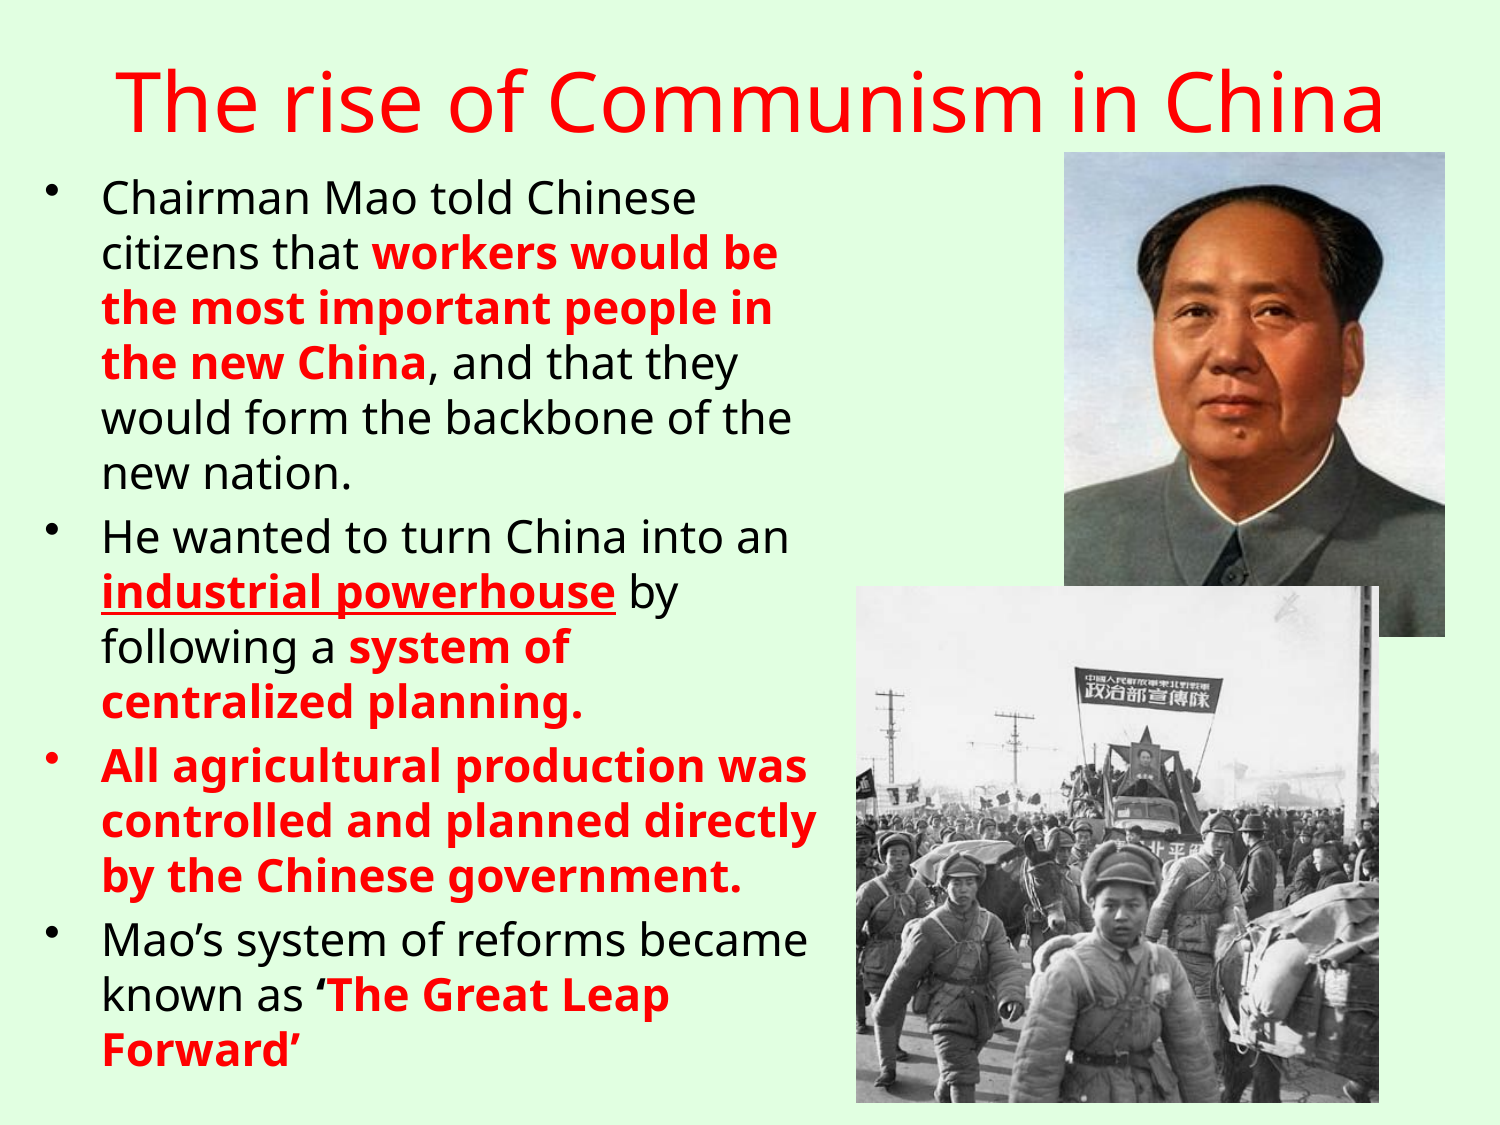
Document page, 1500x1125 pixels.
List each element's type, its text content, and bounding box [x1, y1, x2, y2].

title The rise of Communism in China [76, 5, 1427, 194]
list Chairman Mao told Chinese citizens that workers would be the most important people in the new China, and that they would form the backbone of the new nation. He wanted to turn China into an industrial powerhouse by following a system of centralized planning. All agricultural production was controlled and planned directly by the Chinese government. Mao’s system of reforms became known as ‘The Great Leap Forward’ [29, 160, 847, 904]
picture [855, 152, 1445, 1103]
